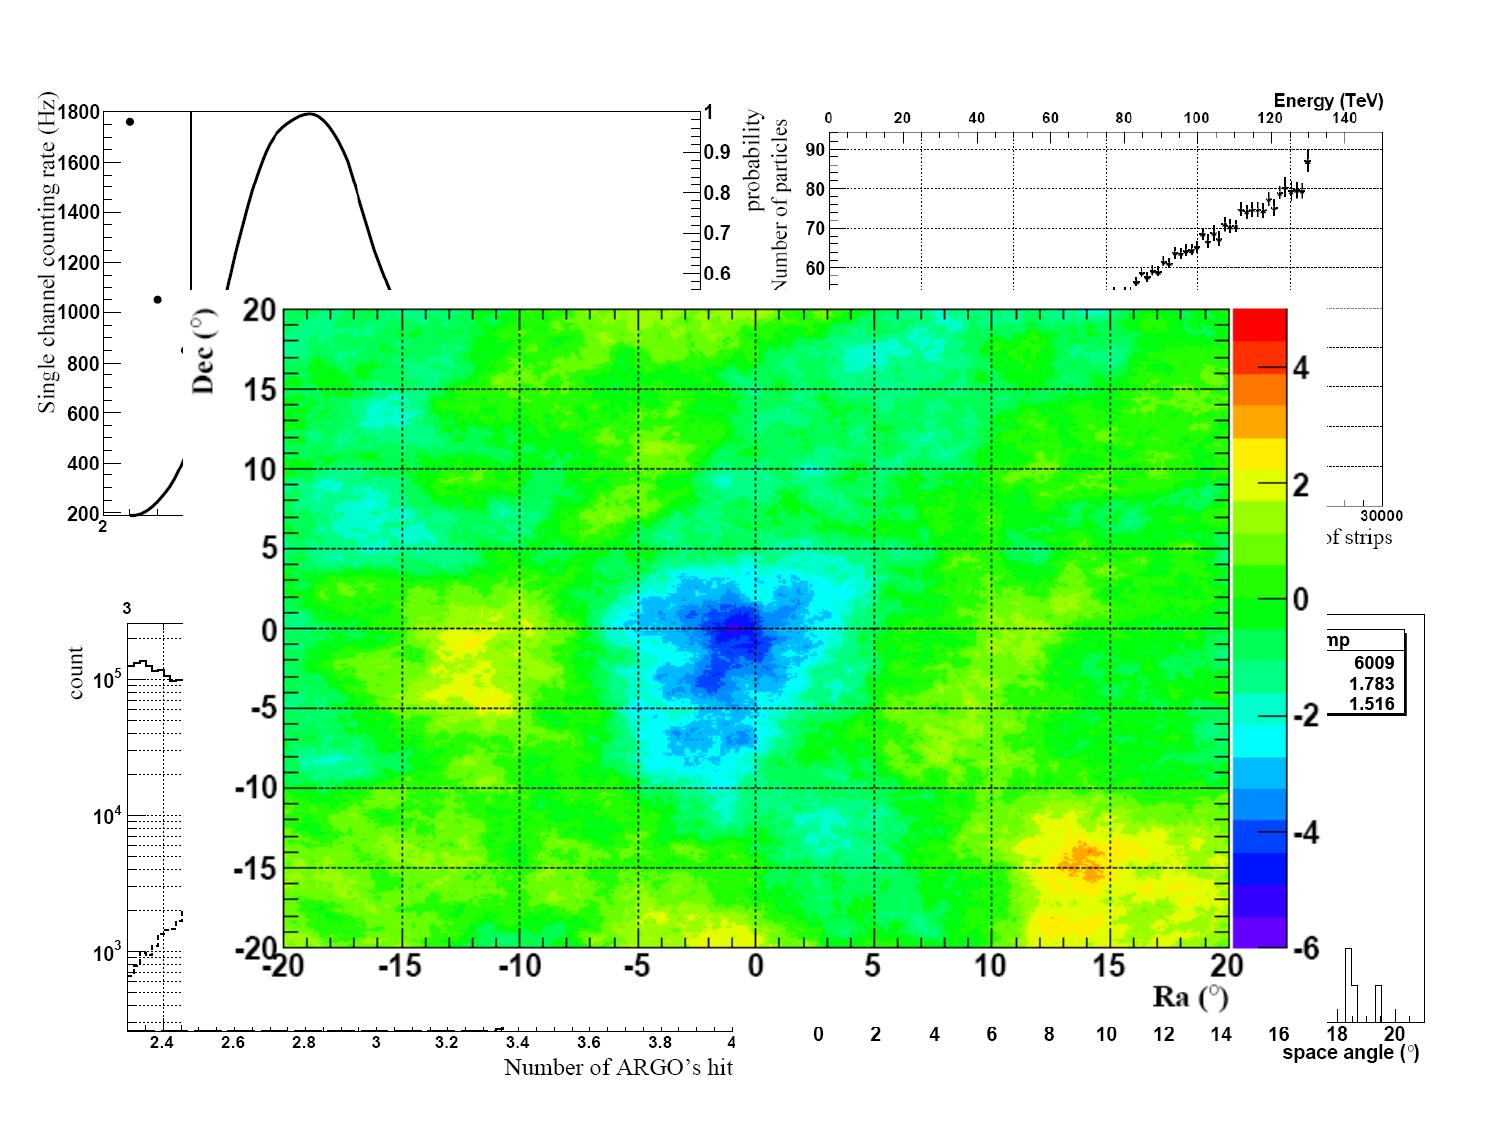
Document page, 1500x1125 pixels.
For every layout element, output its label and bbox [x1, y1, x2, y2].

picture [29, 89, 1442, 1079]
